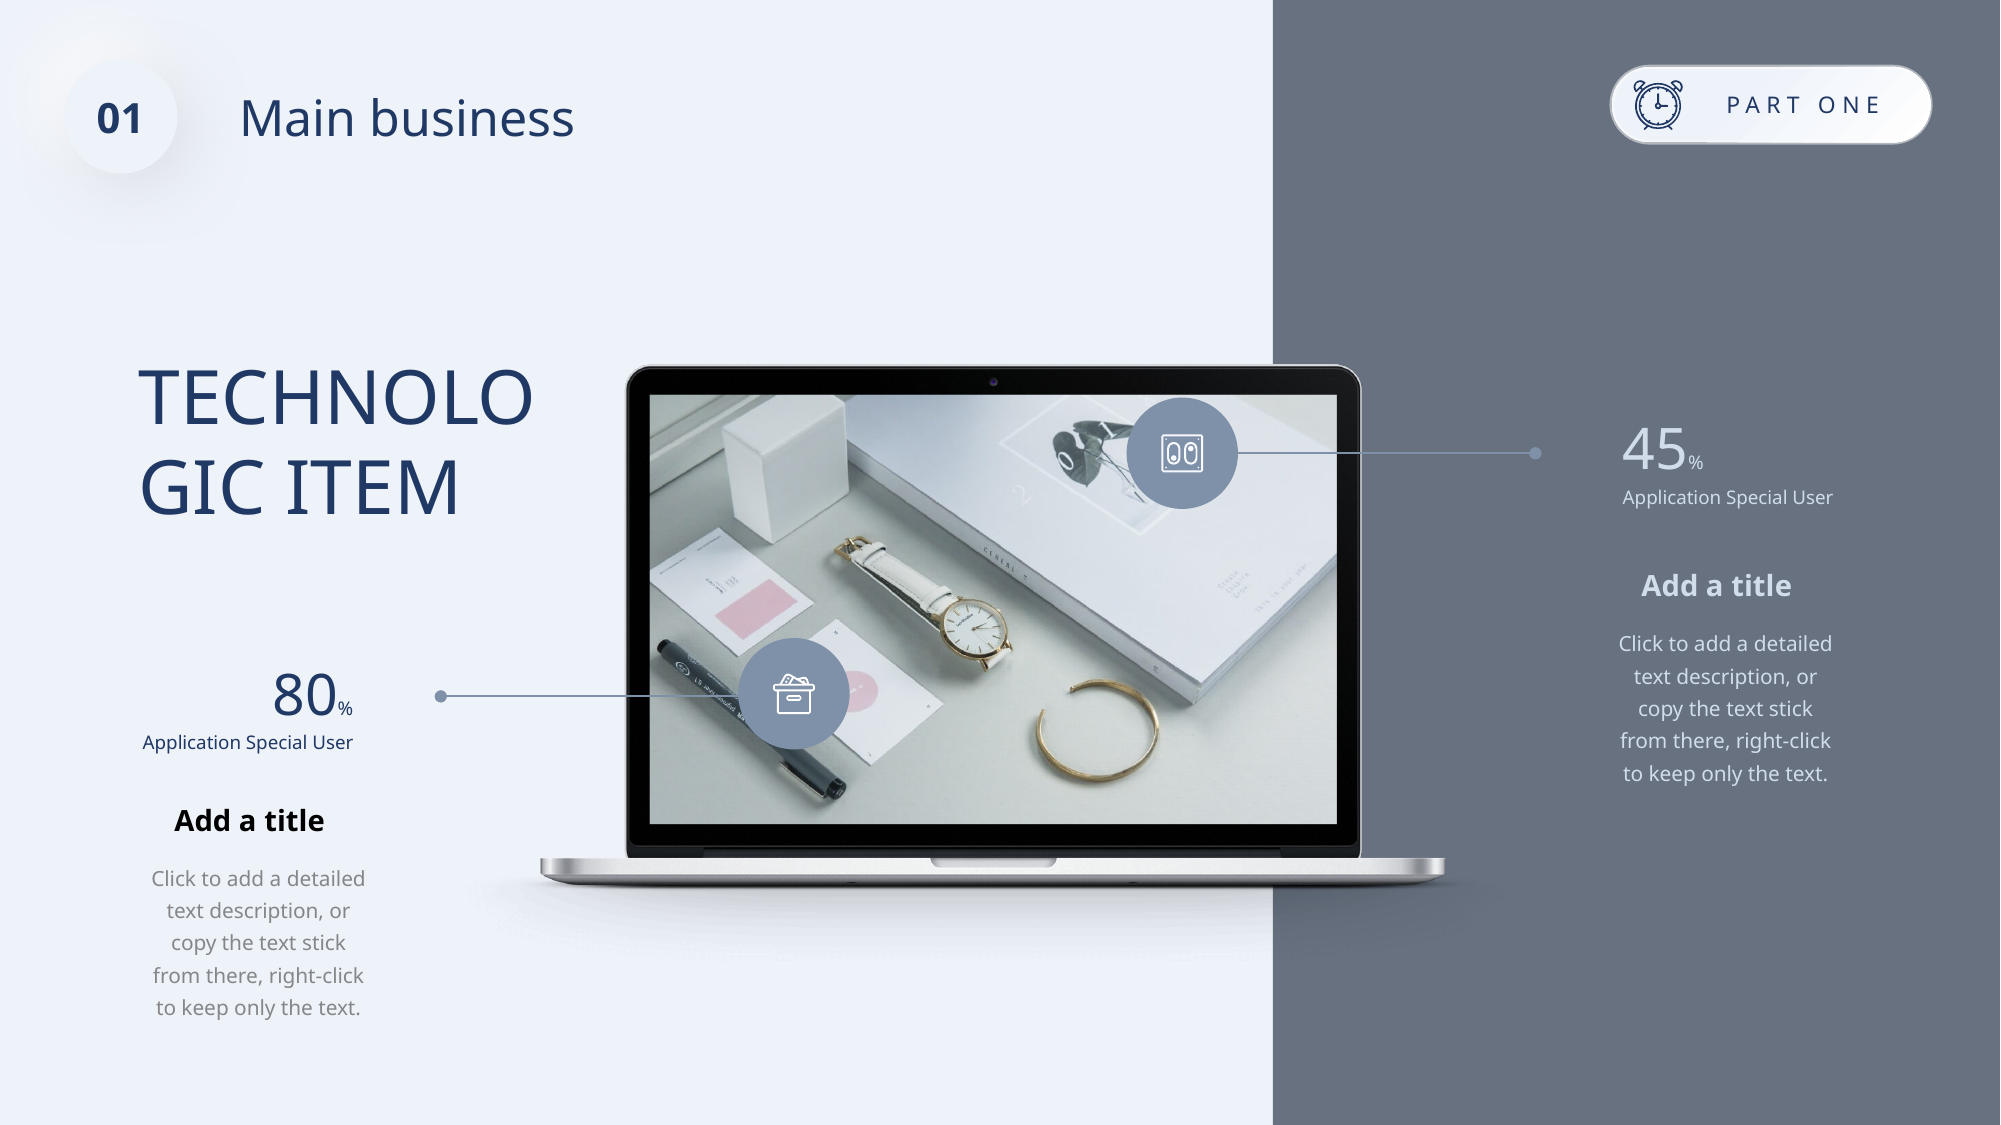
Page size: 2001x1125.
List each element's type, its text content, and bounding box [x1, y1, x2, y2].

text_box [738, 637, 850, 750]
text_box [434, 690, 439, 703]
text_box [1538, 447, 1542, 459]
text_box PART ONE [1683, 83, 1923, 126]
text_box Click to add a detailed text description, or copy the text stick from there, right-click to keep only the text. [150, 850, 367, 1028]
text_box 45% Application Special User [1622, 398, 1834, 508]
text_box 80% Application Special User [142, 644, 354, 754]
text_box Click to add a detailed text description, or copy the text stick from there, right-click to keep only the text. [1617, 616, 1834, 793]
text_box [63, 60, 178, 174]
text_box [1272, 0, 2000, 1125]
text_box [439, 364, 1538, 979]
text_box Add a title [174, 794, 326, 845]
text_box [1611, 66, 1931, 143]
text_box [1126, 397, 1238, 509]
text_box Add a title [1641, 560, 1793, 610]
text_box Main business [224, 78, 800, 154]
text_box [1633, 80, 1683, 130]
text_box TECHNOLOGIC ITEM [123, 342, 560, 538]
